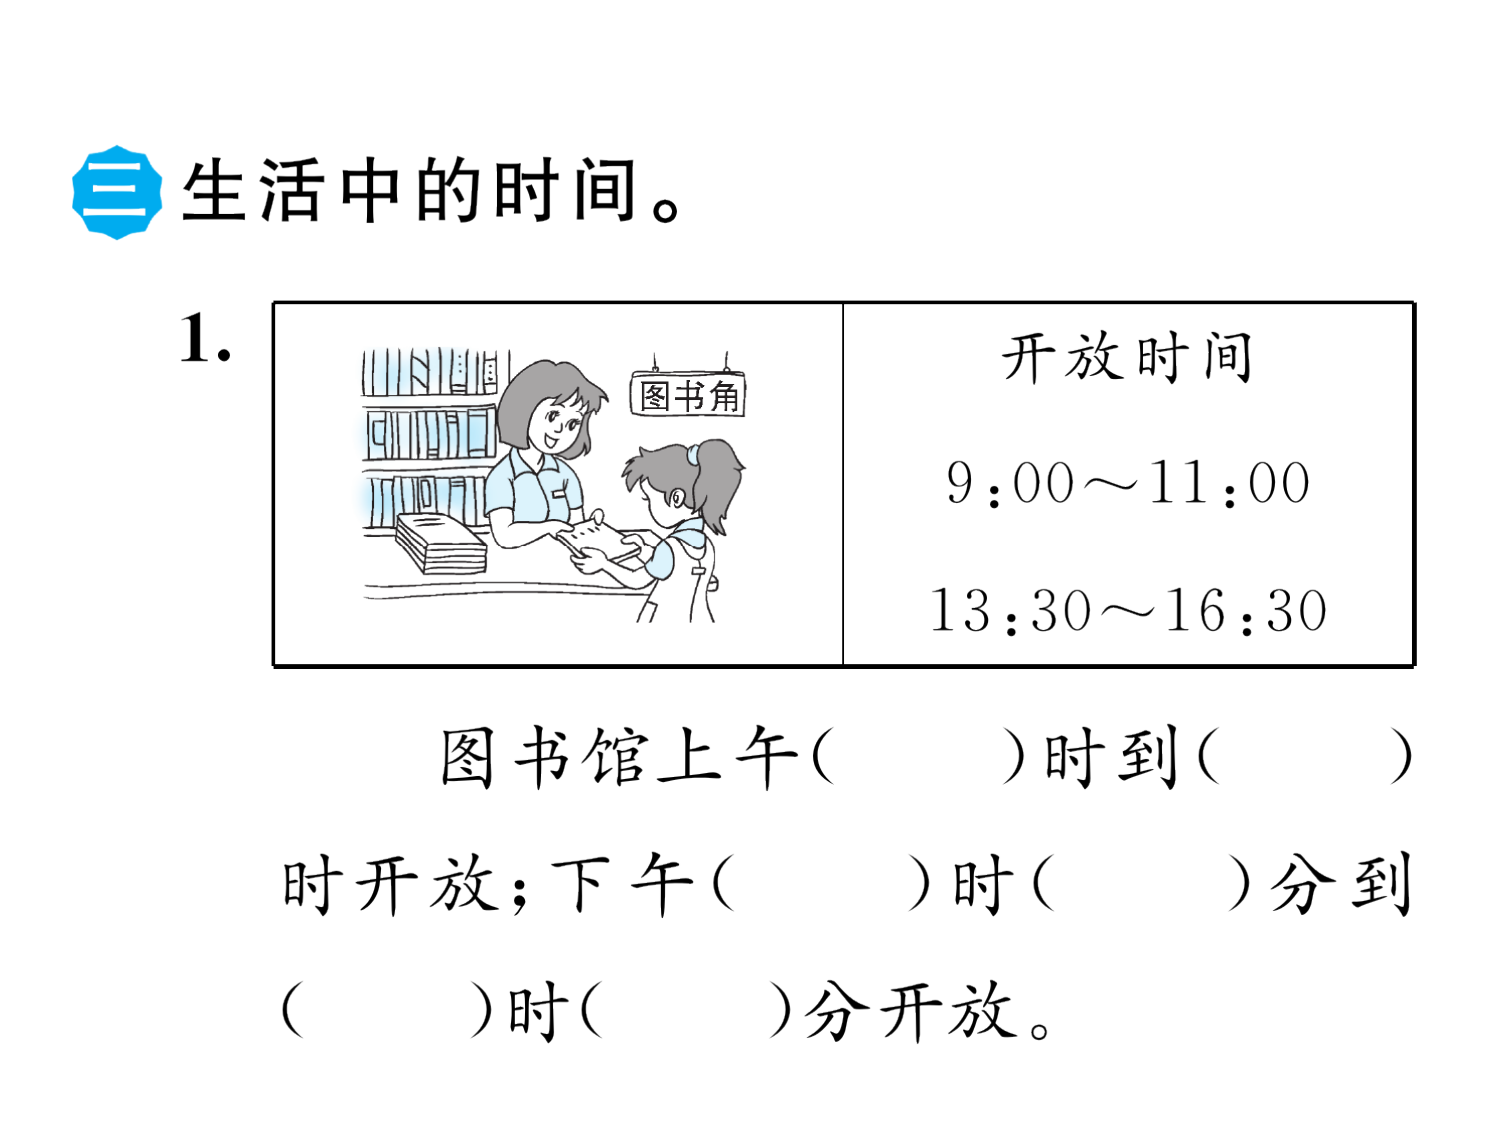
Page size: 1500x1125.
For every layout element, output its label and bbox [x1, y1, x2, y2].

picture [67, 113, 1433, 1059]
